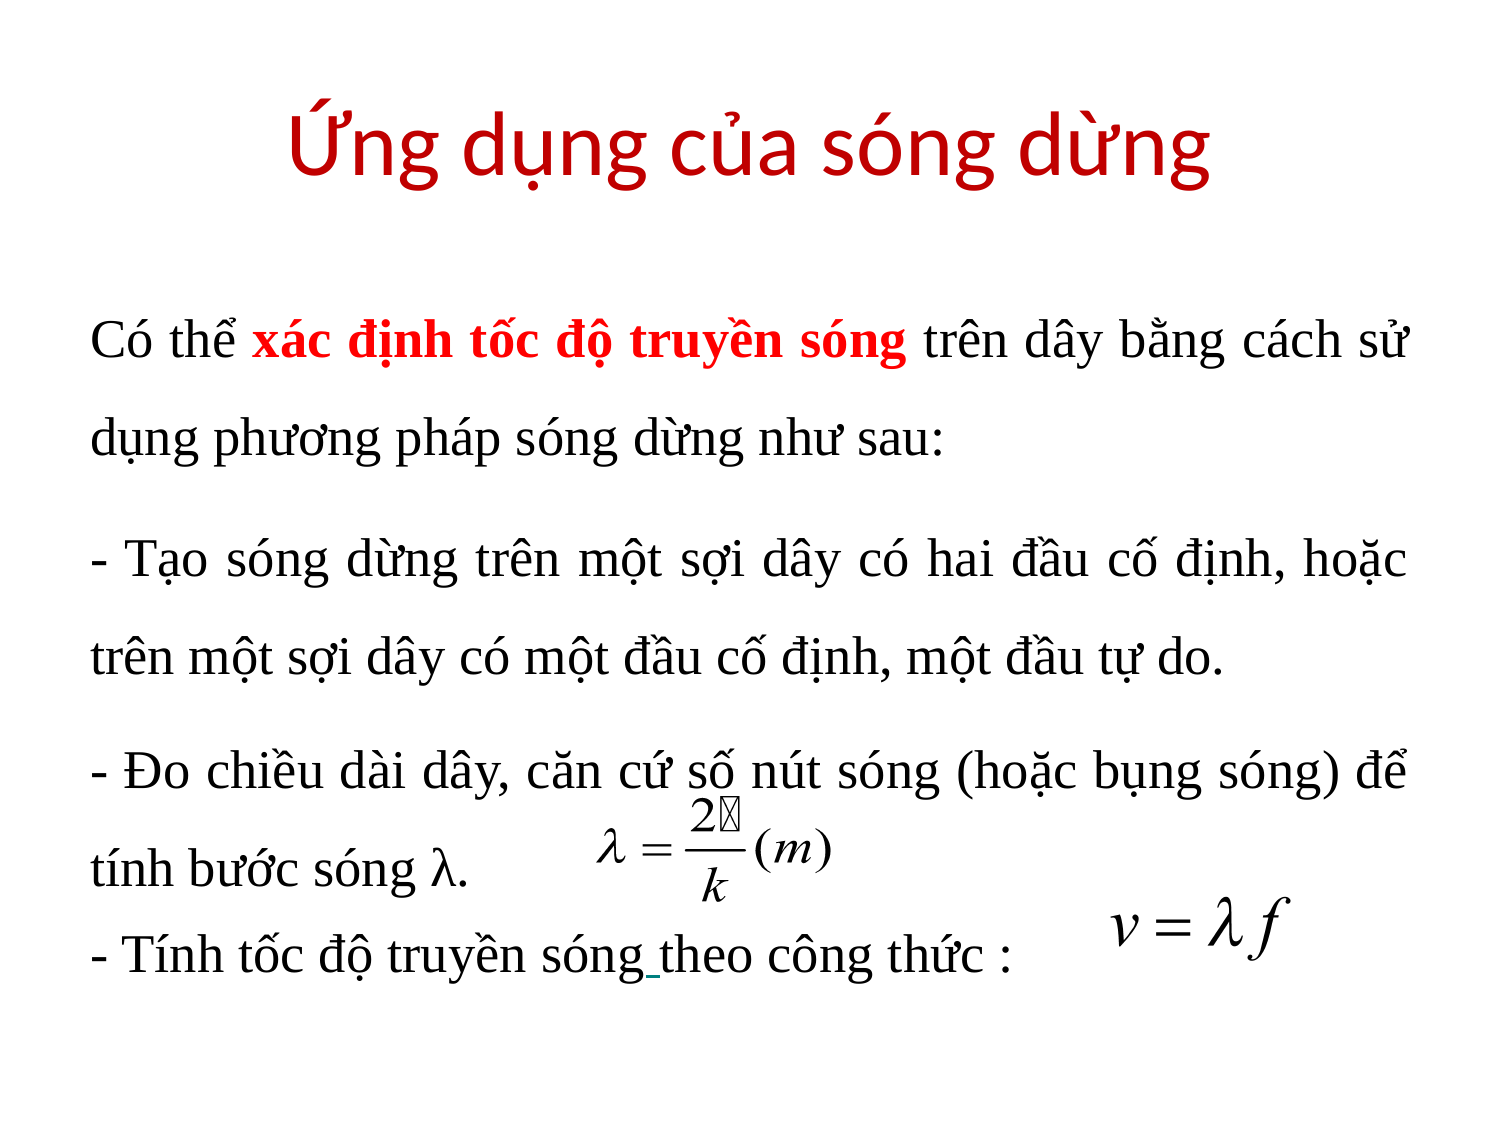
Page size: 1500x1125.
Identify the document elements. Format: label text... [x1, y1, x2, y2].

picture [587, 784, 838, 908]
picture [1099, 881, 1301, 969]
title Ứng dụng của sóng dừng [75, 45, 1425, 233]
list Có thể xác định tốc độ truyền sóng trên dây bằng cách sử dụng phương pháp sóng dừng như sau: - Tạo sóng dừng trên một sợi dây có hai đầu cố định, hoặc trên một sợi dây có một đầu cố định, một đầu tự do. - Đo chiều dài dây, căn cứ số nút sóng (hoặc bụng sóng) để tính bước sóng λ. - Tính tốc độ truyền sóng theo công thức : [75, 262, 1425, 1005]
